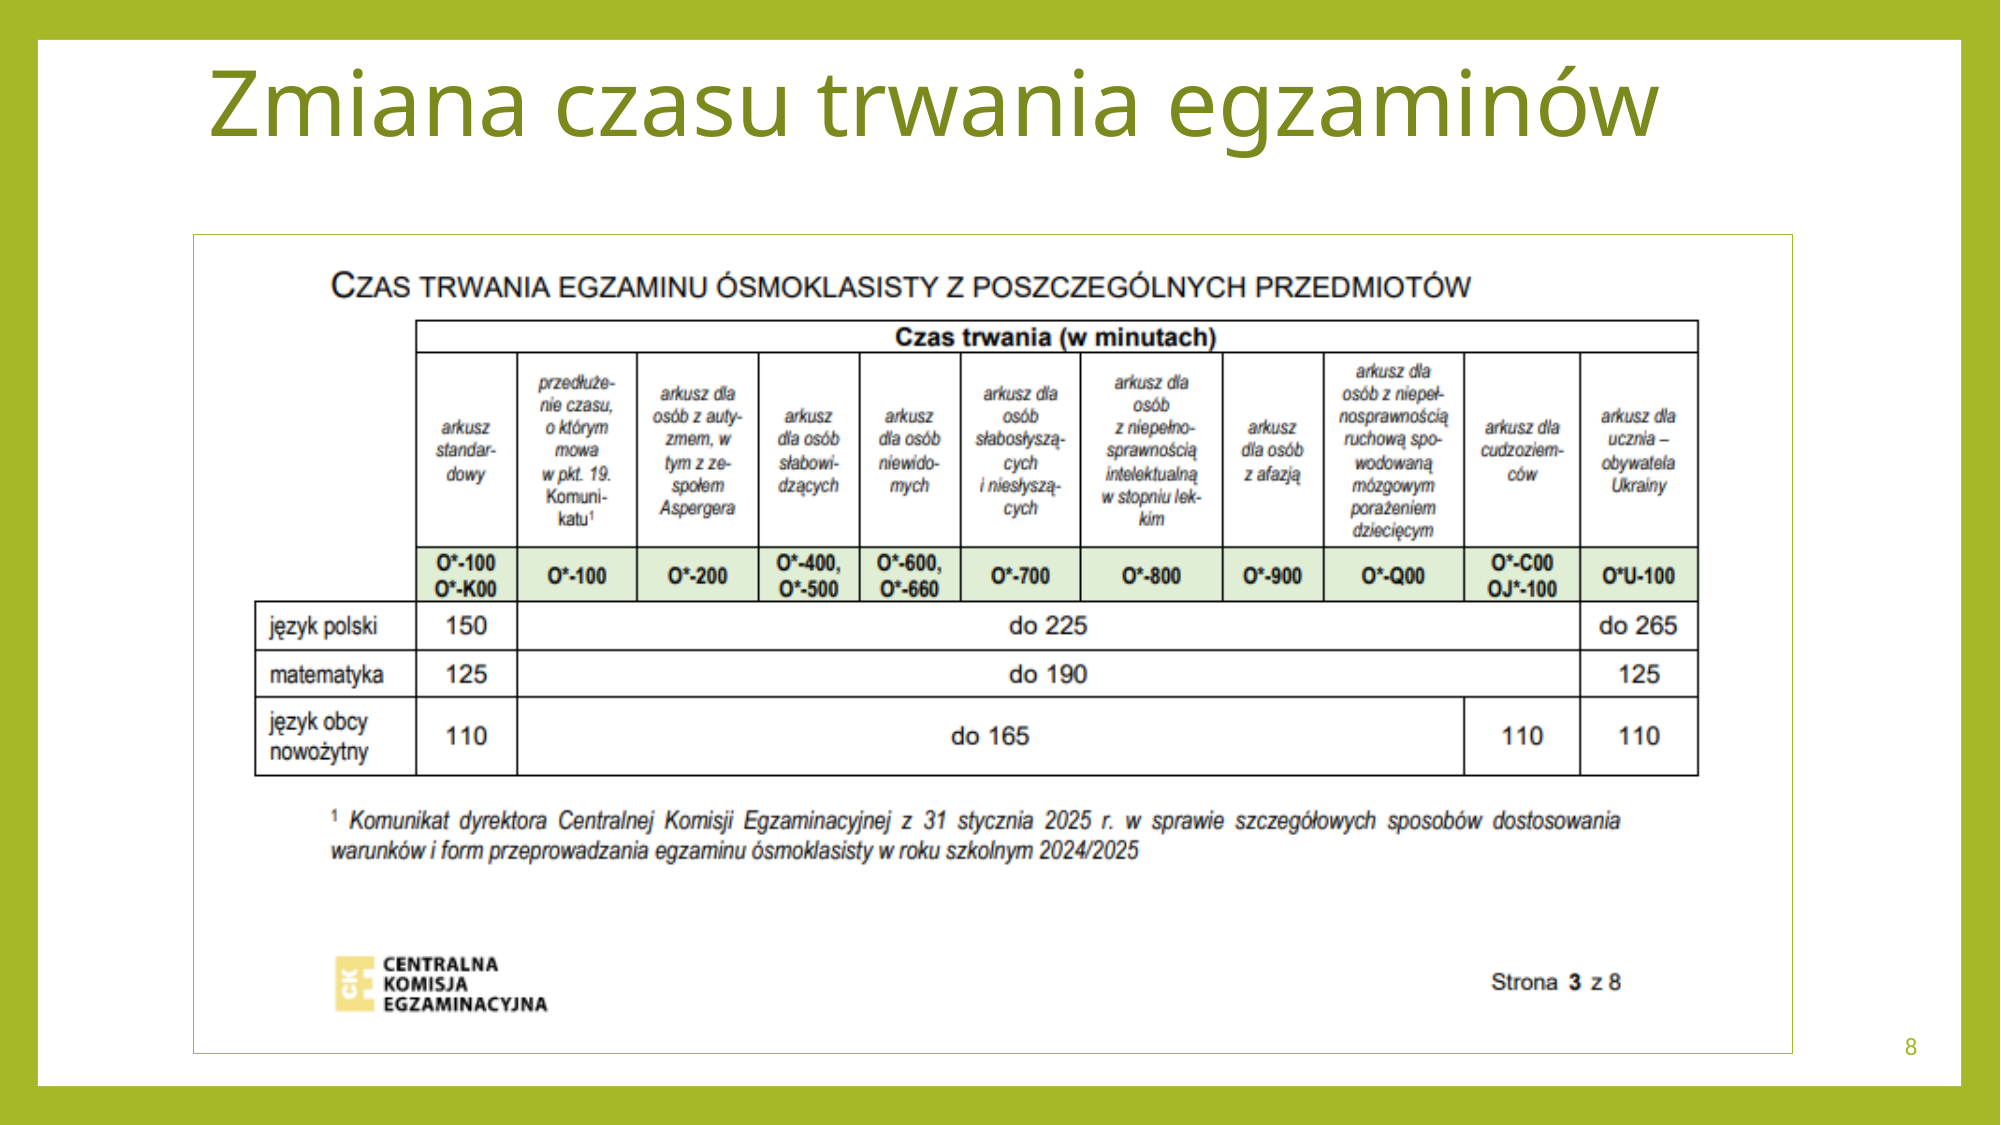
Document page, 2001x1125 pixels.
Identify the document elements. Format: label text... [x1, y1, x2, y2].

title Zmiana czasu trwania egzaminów [193, 71, 2000, 254]
slide_number 8 [1652, 1014, 1933, 1075]
picture [193, 234, 1793, 1055]
